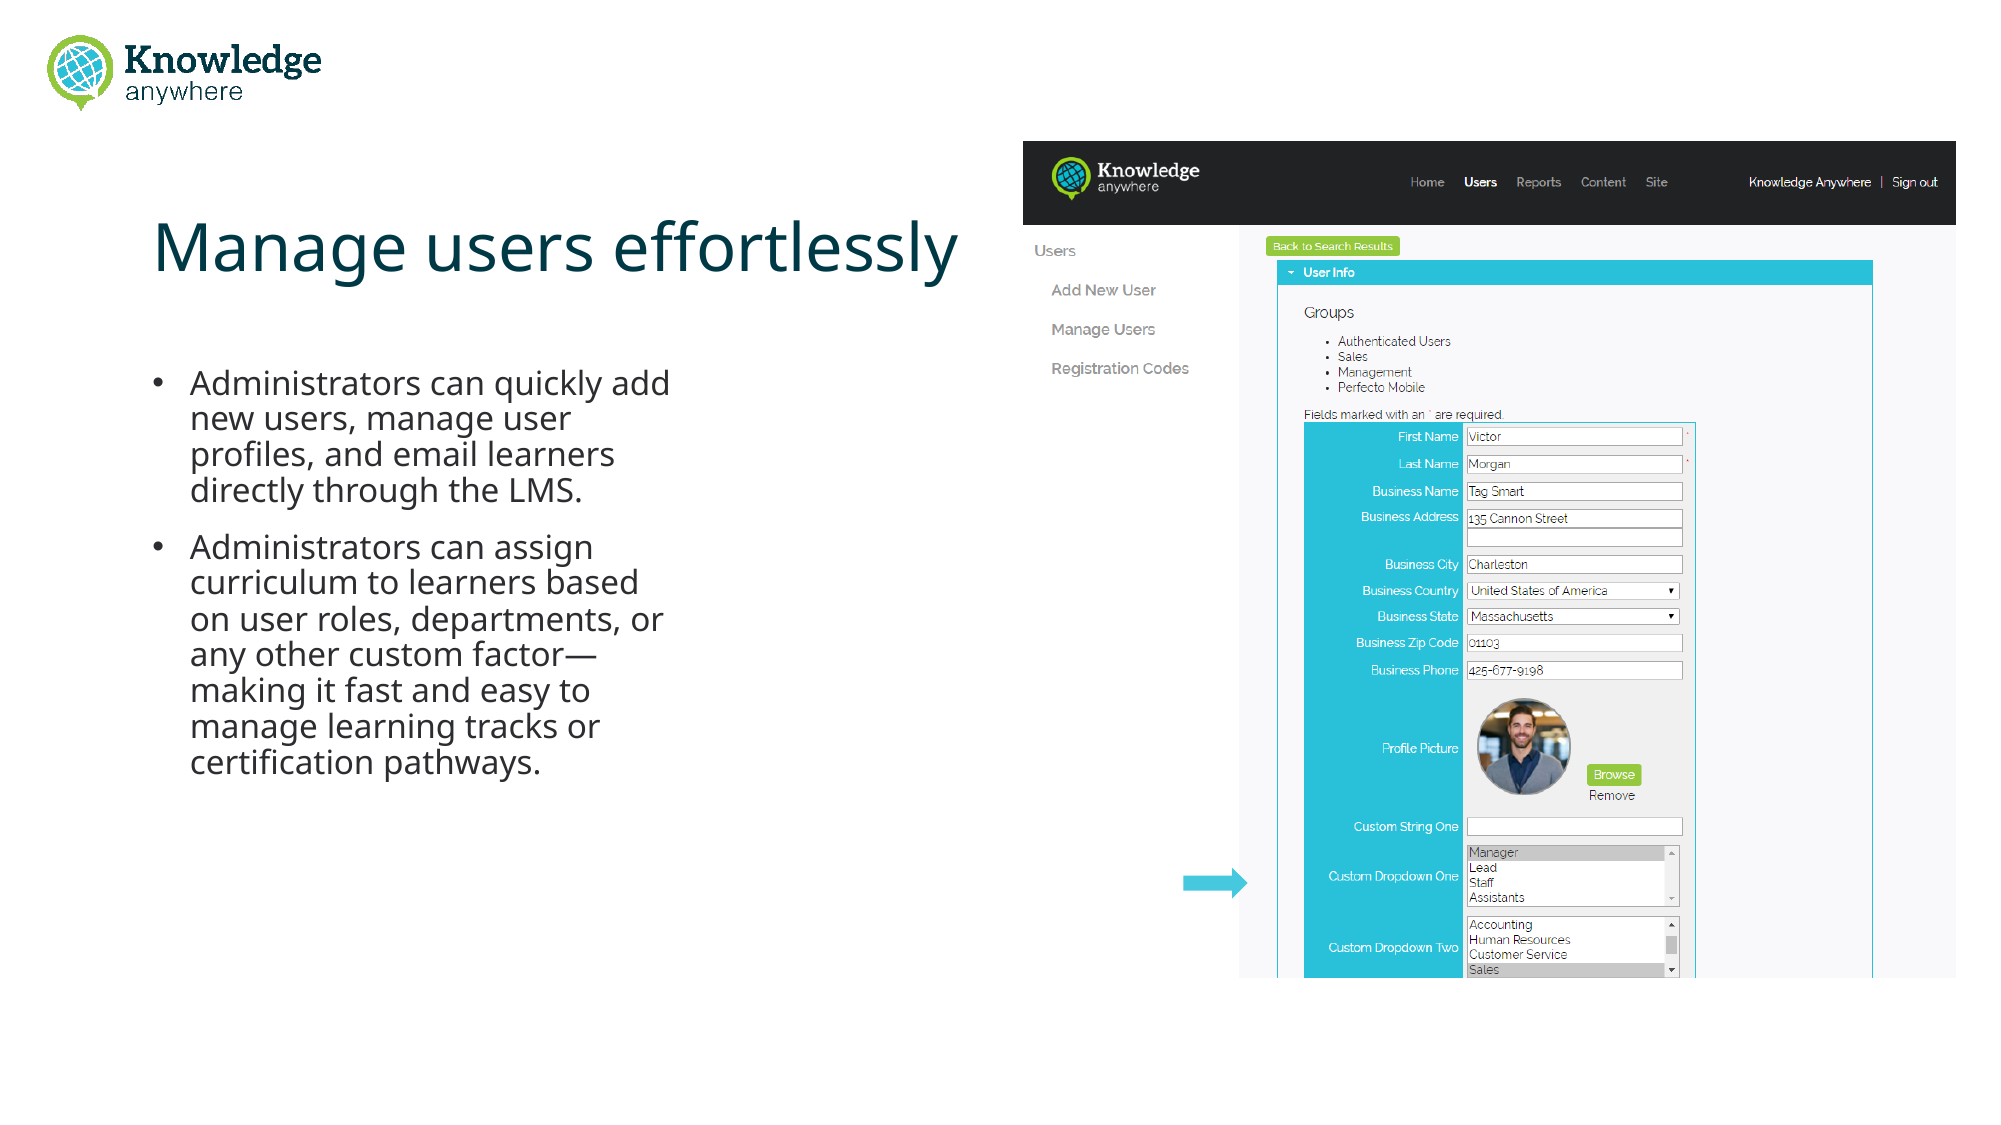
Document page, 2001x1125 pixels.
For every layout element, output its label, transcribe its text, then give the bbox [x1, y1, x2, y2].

picture [268, 58, 275, 68]
picture [309, 65, 321, 69]
text_box Administrators can quickly add new users, manage user profiles, and email learners directly through the LMS. Administrators can assign curriculum to learners based on user roles, departments, or any other custom factor—making it fast and easy to manage learning tracks or certification pathways. [137, 358, 694, 1073]
picture [47, 35, 321, 111]
picture [1022, 141, 1956, 978]
title Manage users effortlessly [137, 141, 985, 359]
